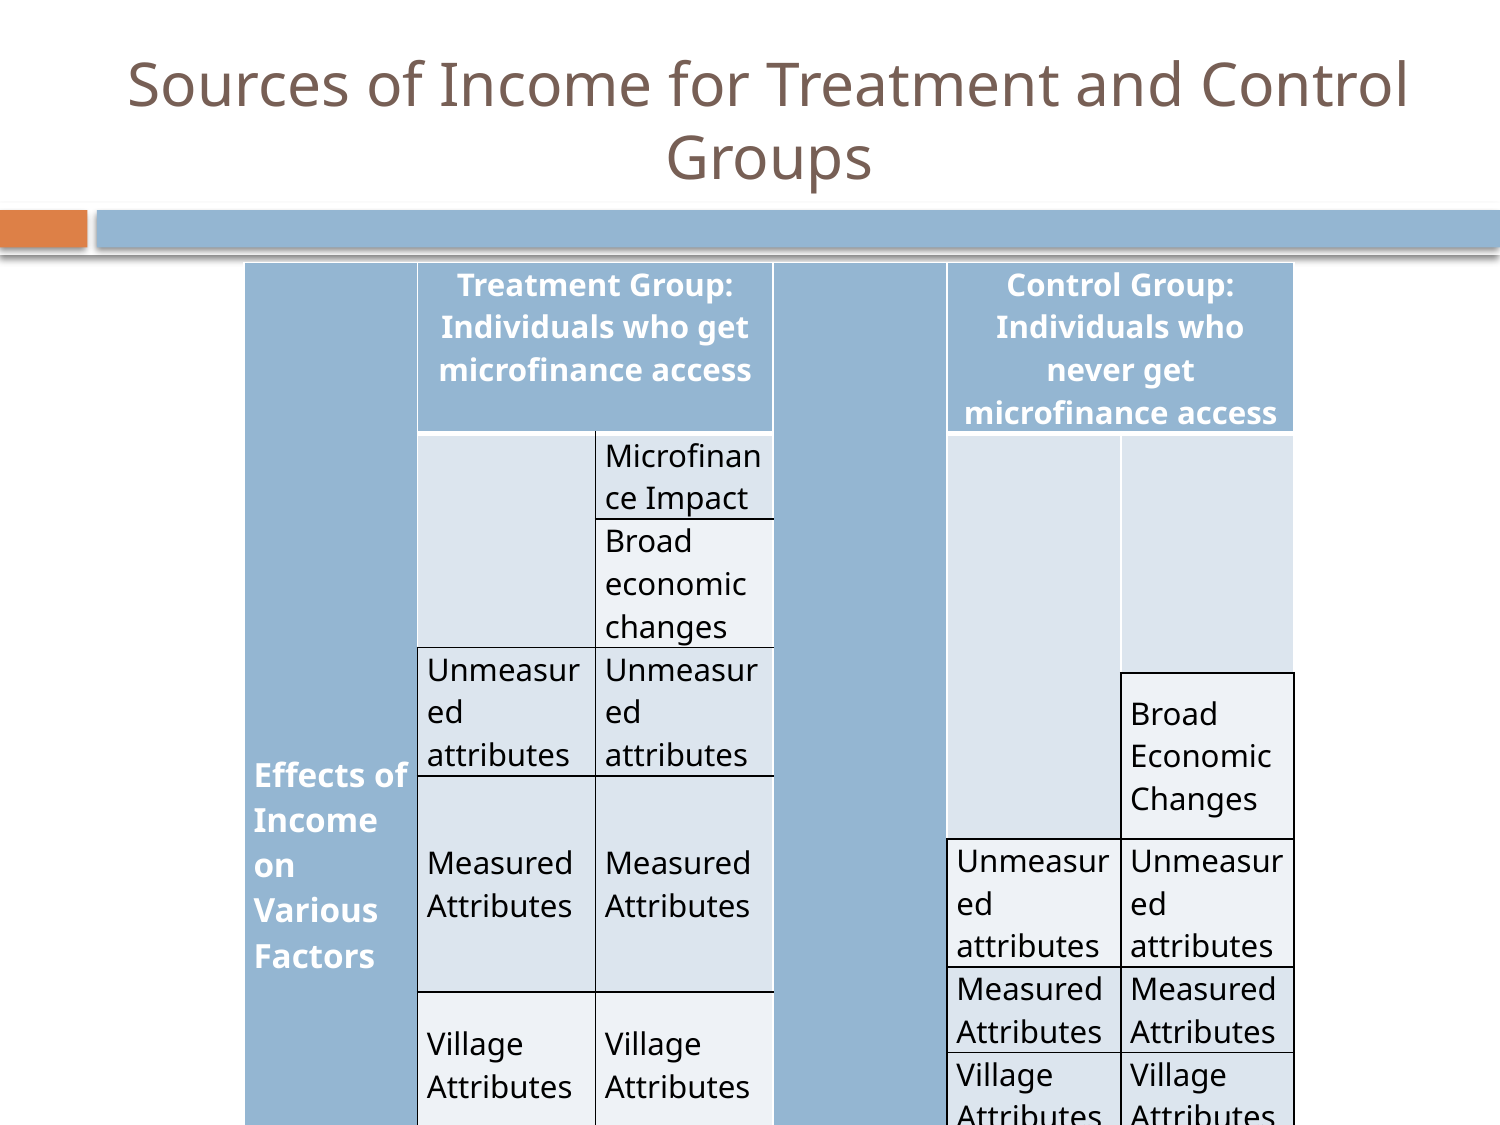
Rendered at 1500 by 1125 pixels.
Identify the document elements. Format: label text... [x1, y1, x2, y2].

table_cell Broad economic changes [596, 520, 772, 647]
table_header [774, 263, 946, 1125]
table_header Effects of Income on Various Factors [245, 263, 417, 1125]
table_cell Unmeasured attributes [1122, 840, 1293, 966]
table_cell Broad Economic Changes [1122, 674, 1293, 838]
title Sources of Income for Treatment and Control Groups [100, 37, 1438, 200]
table_cell Village Attributes [1122, 1053, 1293, 1125]
table_cell Microfinance Impact [596, 436, 772, 518]
table_cell Village Attributes [418, 993, 595, 1125]
table_cell [418, 436, 595, 647]
table_cell Measured Attributes [596, 777, 772, 991]
table_header Treatment Group: Individuals who get microfinance access [418, 263, 772, 431]
table_cell [948, 436, 1120, 838]
table_cell Unmeasured attributes [596, 648, 772, 775]
table_cell Unmeasured attributes [418, 648, 595, 775]
table_cell Measured Attributes [948, 968, 1120, 1052]
table_cell [1122, 436, 1293, 672]
table_cell Village Attributes [948, 1053, 1120, 1125]
table_cell Unmeasured attributes [948, 840, 1120, 966]
table_cell Measured Attributes [1122, 968, 1293, 1052]
table_header Control Group: Individuals who never get microfinance access [948, 263, 1293, 431]
table_cell Village Attributes [596, 993, 772, 1125]
table_cell Measured Attributes [418, 777, 595, 991]
